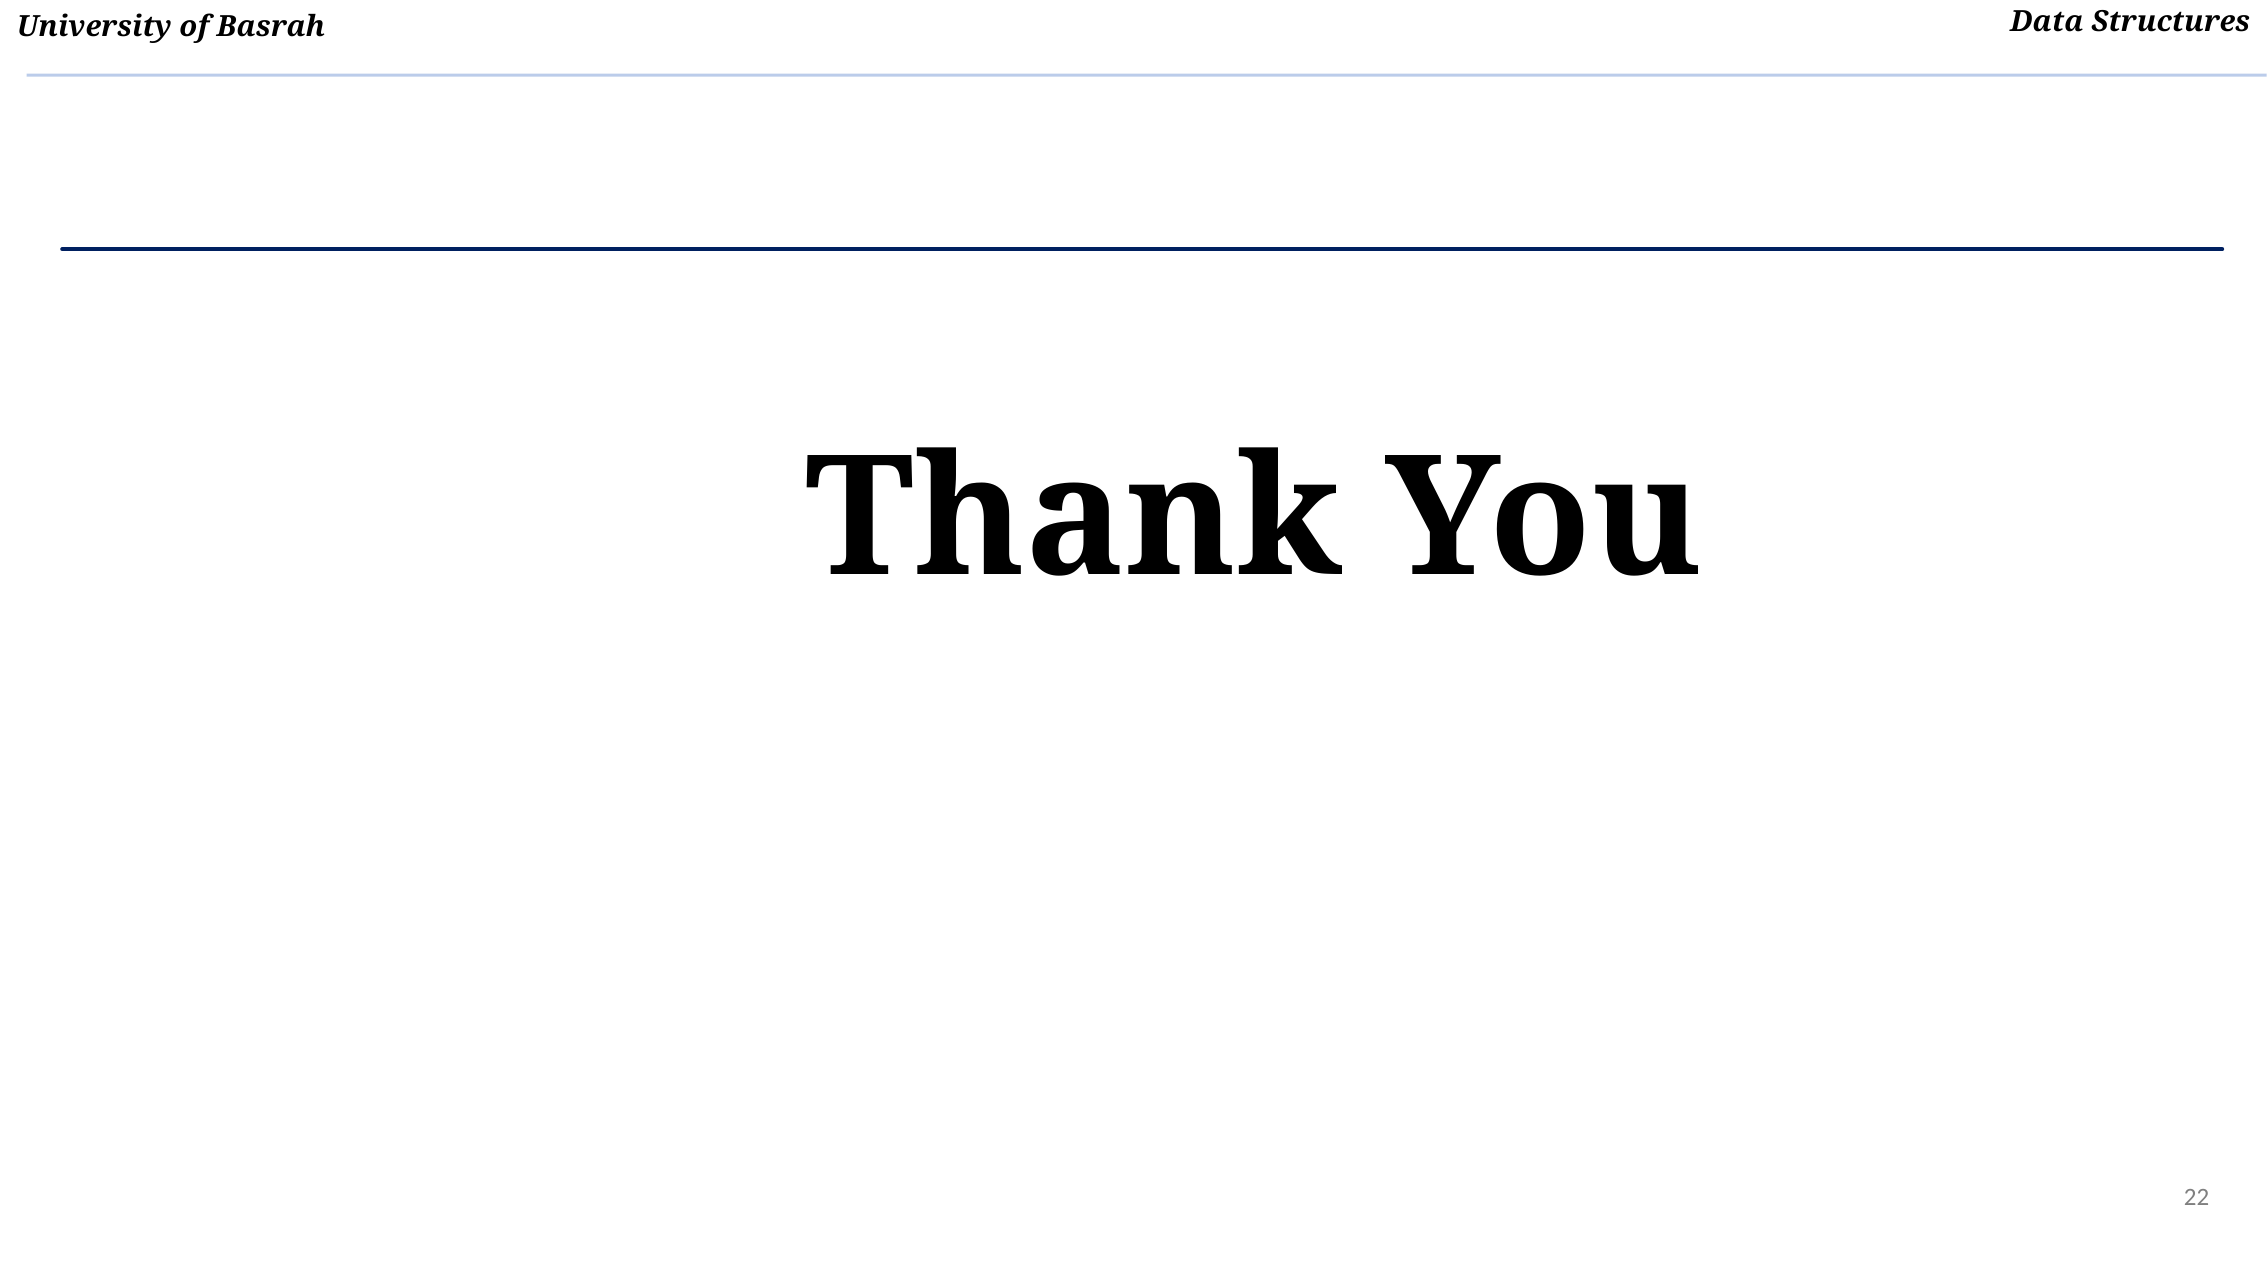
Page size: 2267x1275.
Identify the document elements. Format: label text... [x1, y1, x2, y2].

text_box Thank You [554, 400, 1955, 845]
